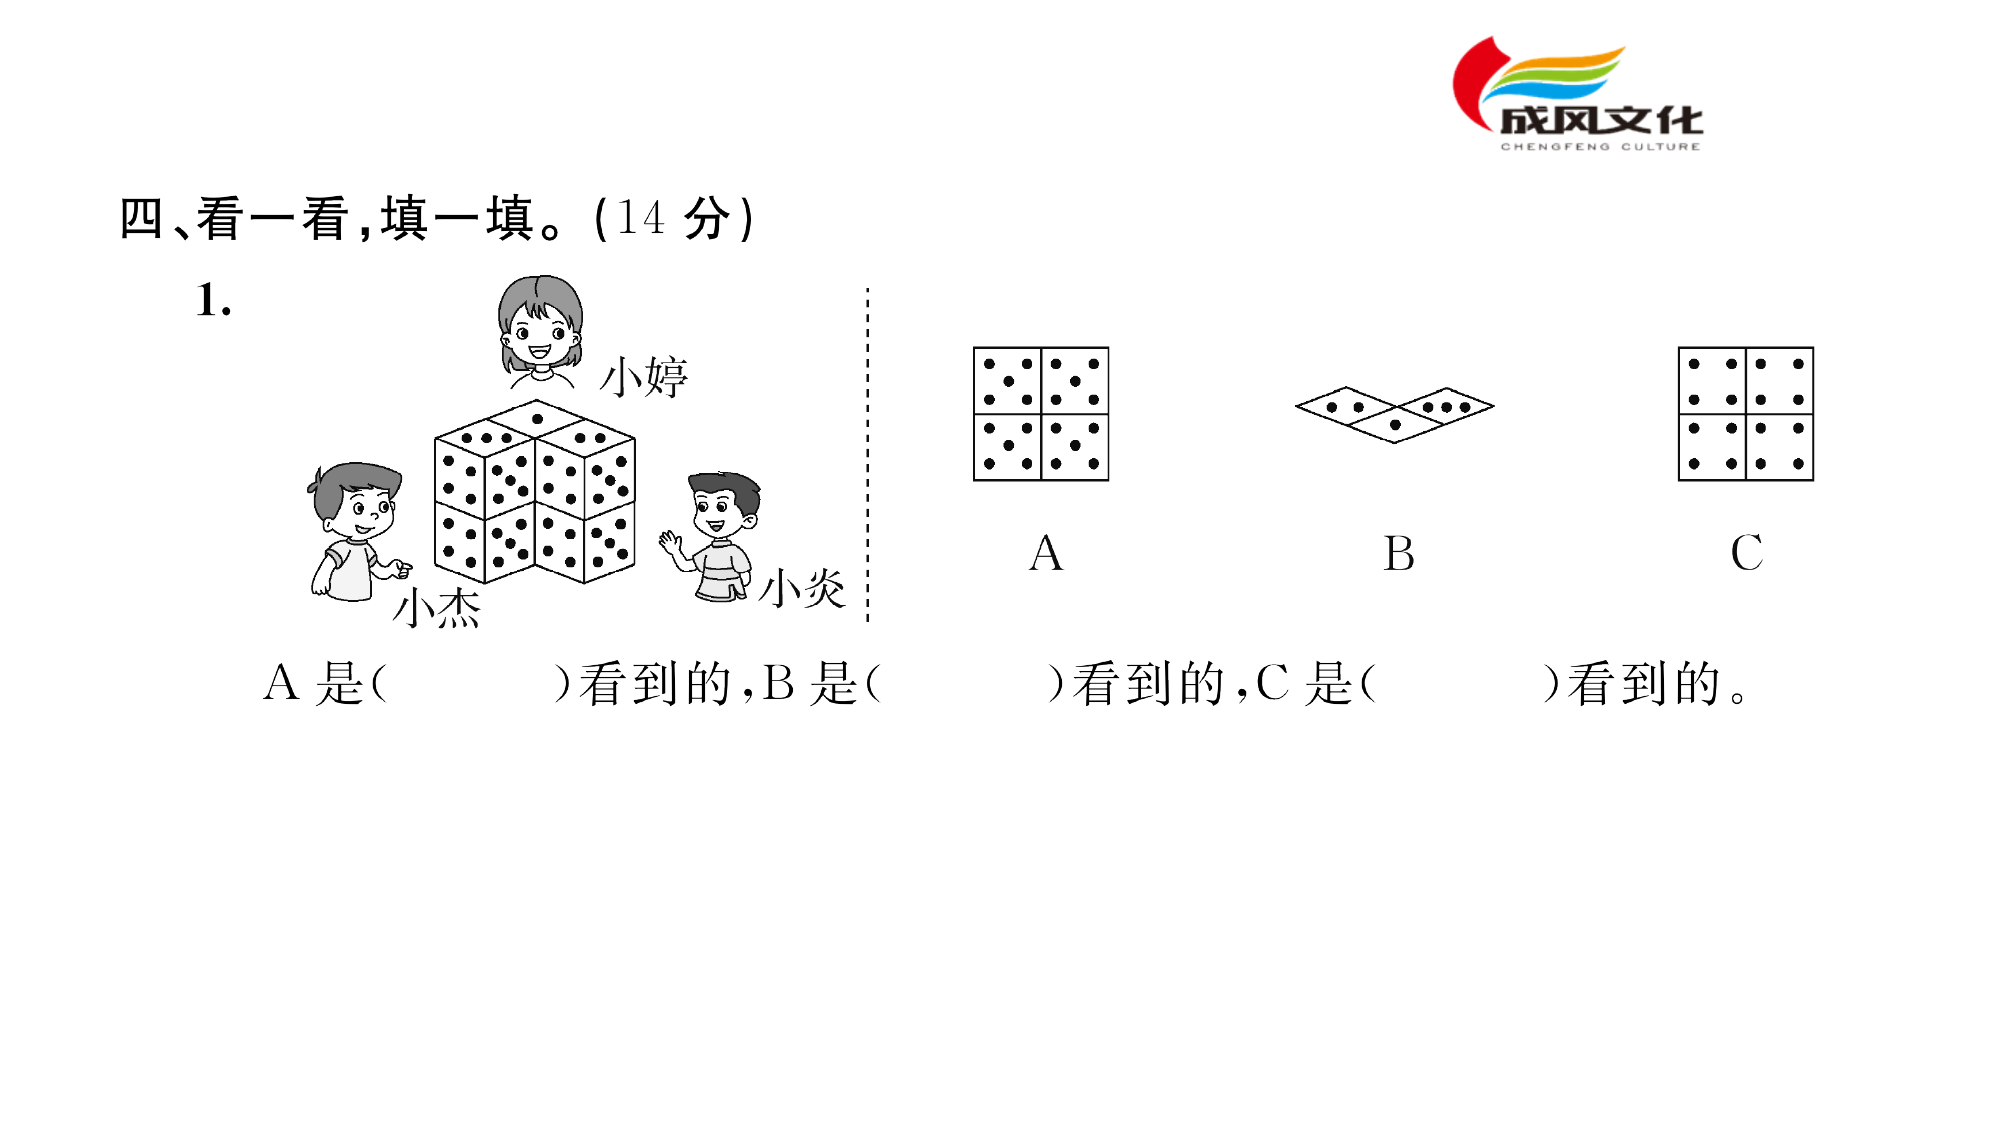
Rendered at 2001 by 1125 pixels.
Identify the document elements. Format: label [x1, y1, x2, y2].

picture [118, 30, 2000, 721]
